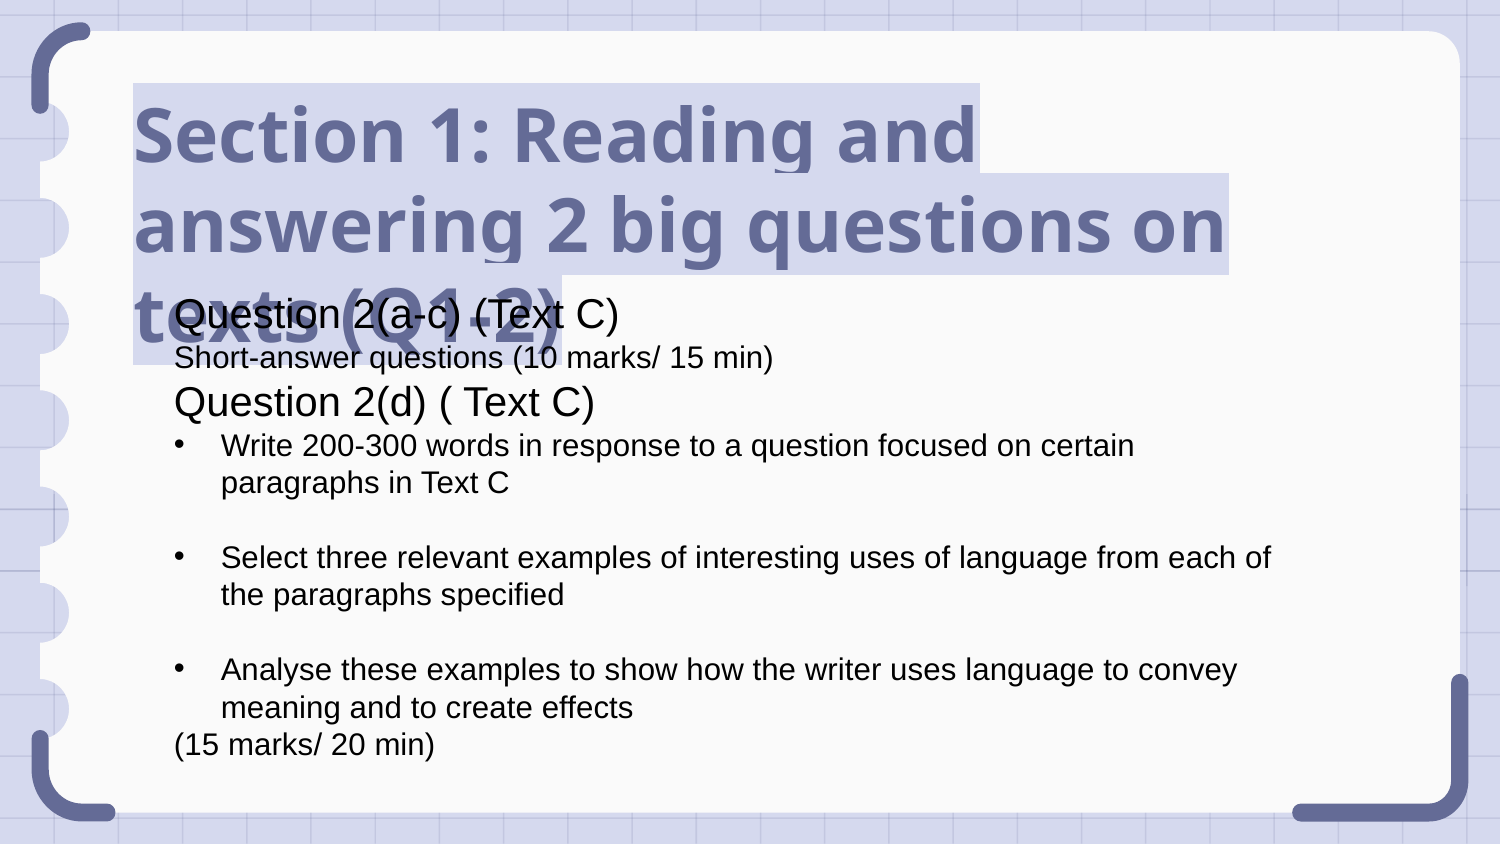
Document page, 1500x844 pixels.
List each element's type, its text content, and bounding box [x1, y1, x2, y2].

text_box Question 2(a-c) (Text C) Short-answer questions (10 marks/ 15 min) Question 2(d) ( Text C) Write 200-300 words in response to a question focused on certain paragraphs in Text C Select three relevant examples of interesting uses of language from each of the paragraphs specified Analyse these examples to show how the writer uses language to convey meaning and to create effects (15 marks/ 20 min) [159, 279, 1307, 830]
title Section 1: Reading and answering 2 big questions on texts (Q1-2) [118, 72, 1382, 167]
